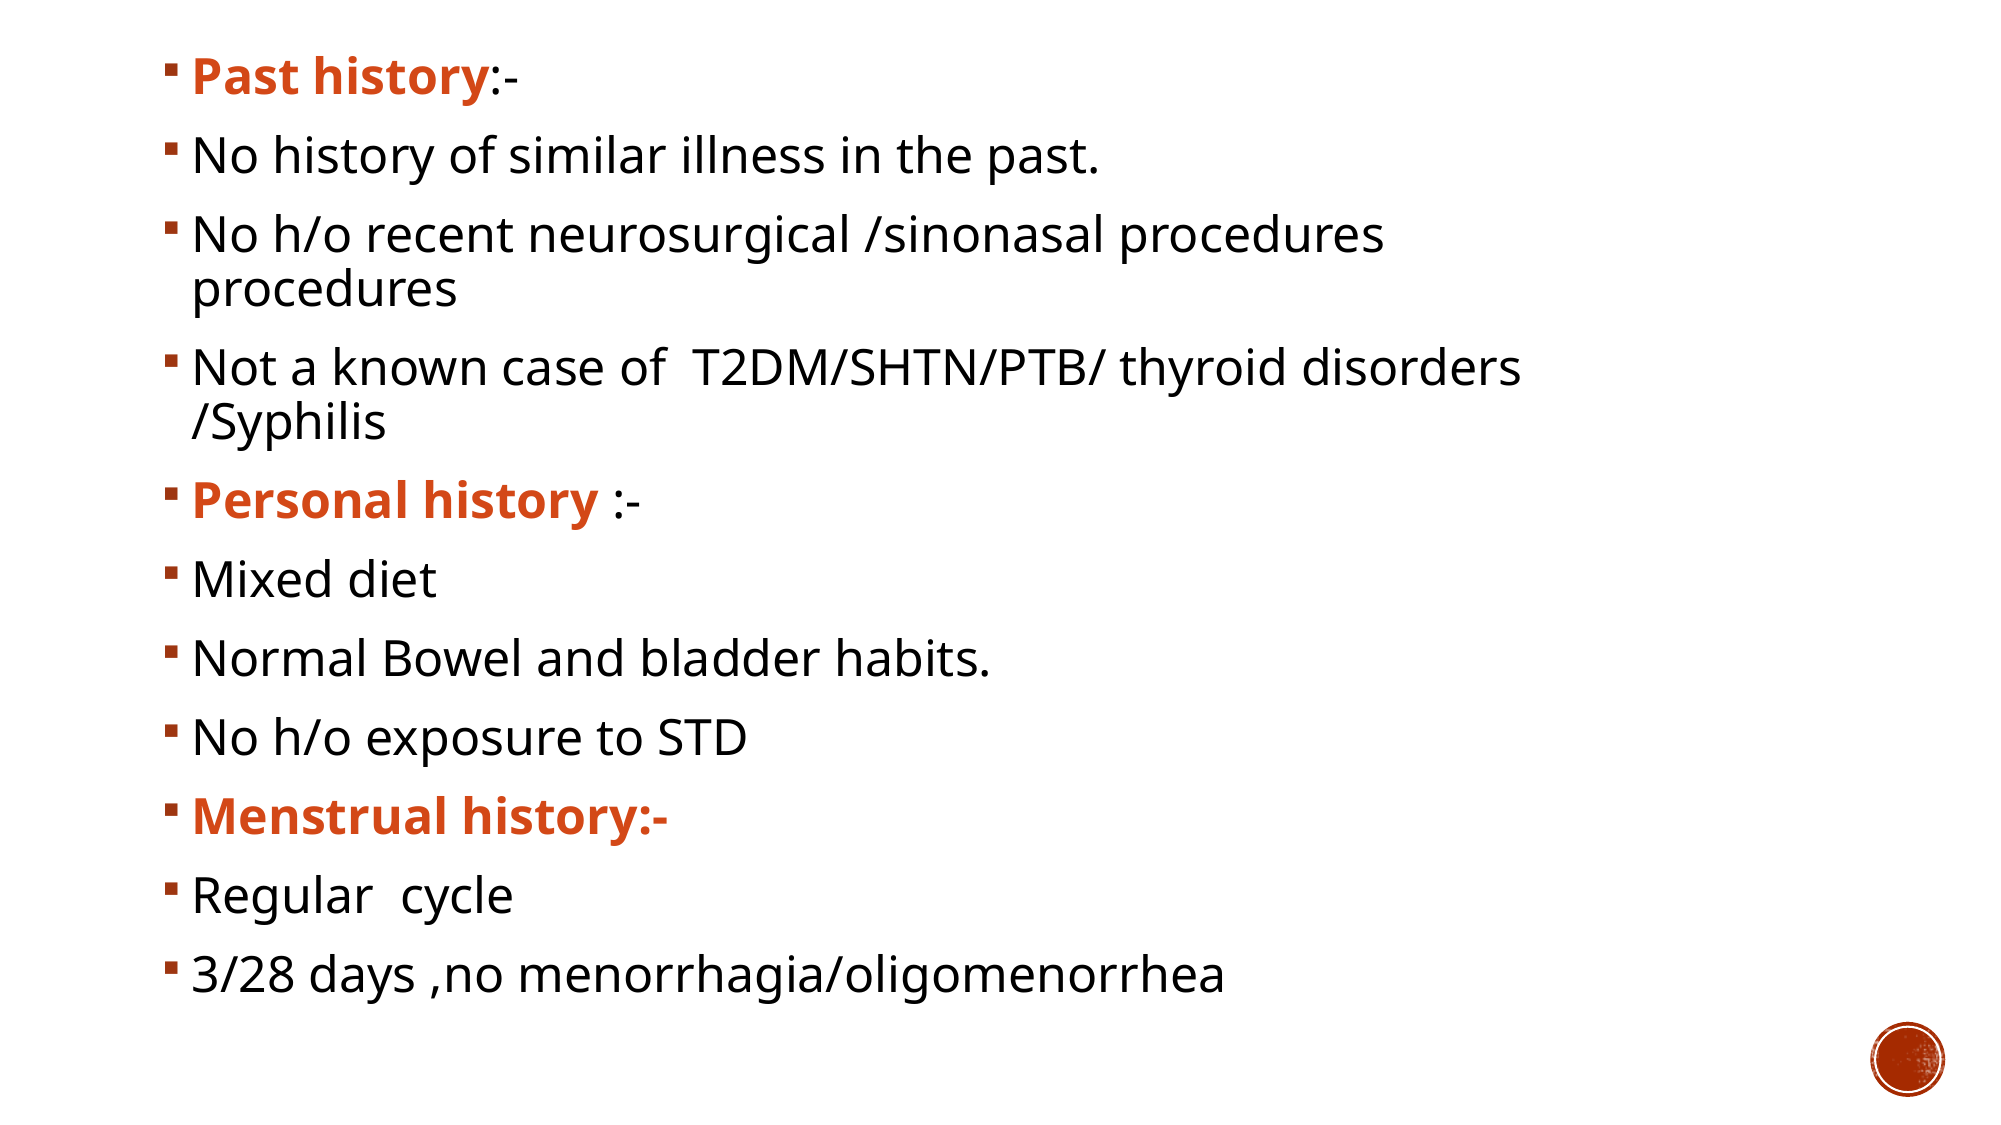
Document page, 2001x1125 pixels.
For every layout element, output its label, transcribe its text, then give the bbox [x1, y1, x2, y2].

list Past history:- No history of similar illness in the past. No h/o recent neurosurgical /sinonasal procedures procedures Not a known case of T2DM/SHTN/PTB/ thyroid disorders /Syphilis Personal history :- Mixed diet Normal Bowel and bladder habits. No h/o exposure to STD Menstrual history:- Regular cycle 3/28 days ,no menorrhagia/oligomenorrhea [146, 43, 1622, 916]
